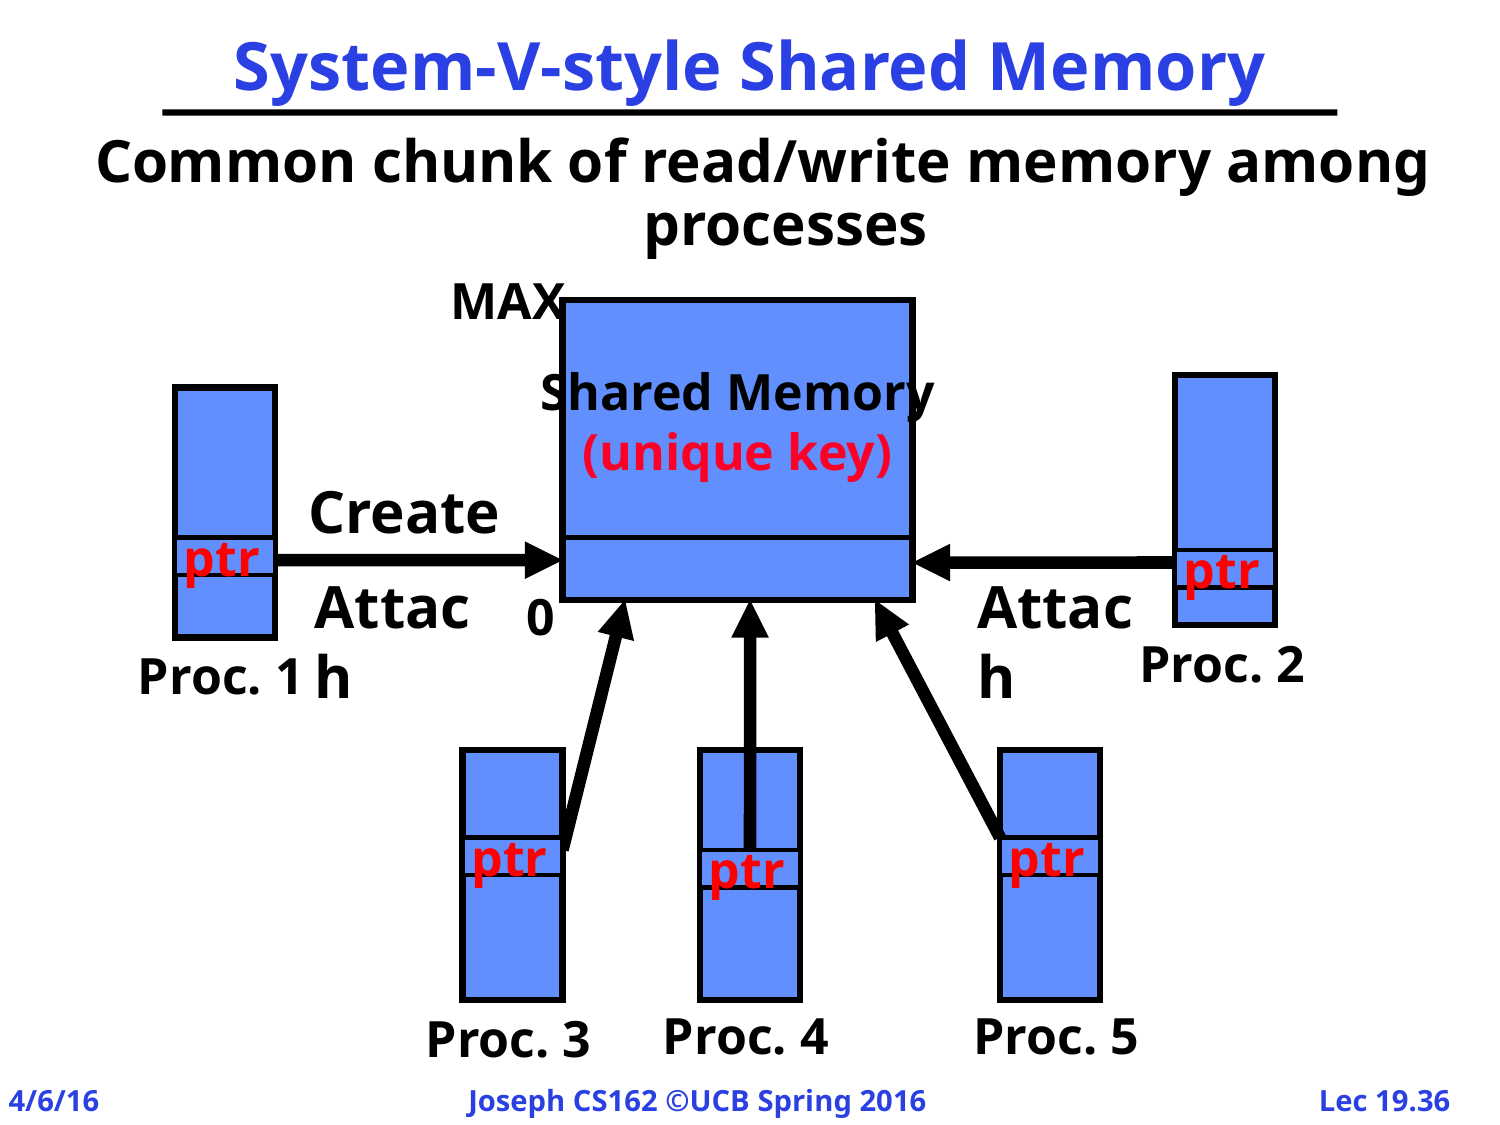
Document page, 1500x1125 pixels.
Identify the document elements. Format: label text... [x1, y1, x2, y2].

list Common chunk of read/write memory among processes [50, 125, 1475, 250]
text_box Proc. 2 [1144, 624, 1320, 700]
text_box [309, 262, 913, 654]
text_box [917, 549, 1276, 649]
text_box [174, 537, 304, 649]
text_box [1175, 375, 1275, 548]
text_box [174, 387, 275, 535]
title System-V-style Shared Memory [112, 0, 1388, 125]
text_box Proc. 1 [123, 637, 319, 713]
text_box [424, 599, 1140, 1077]
